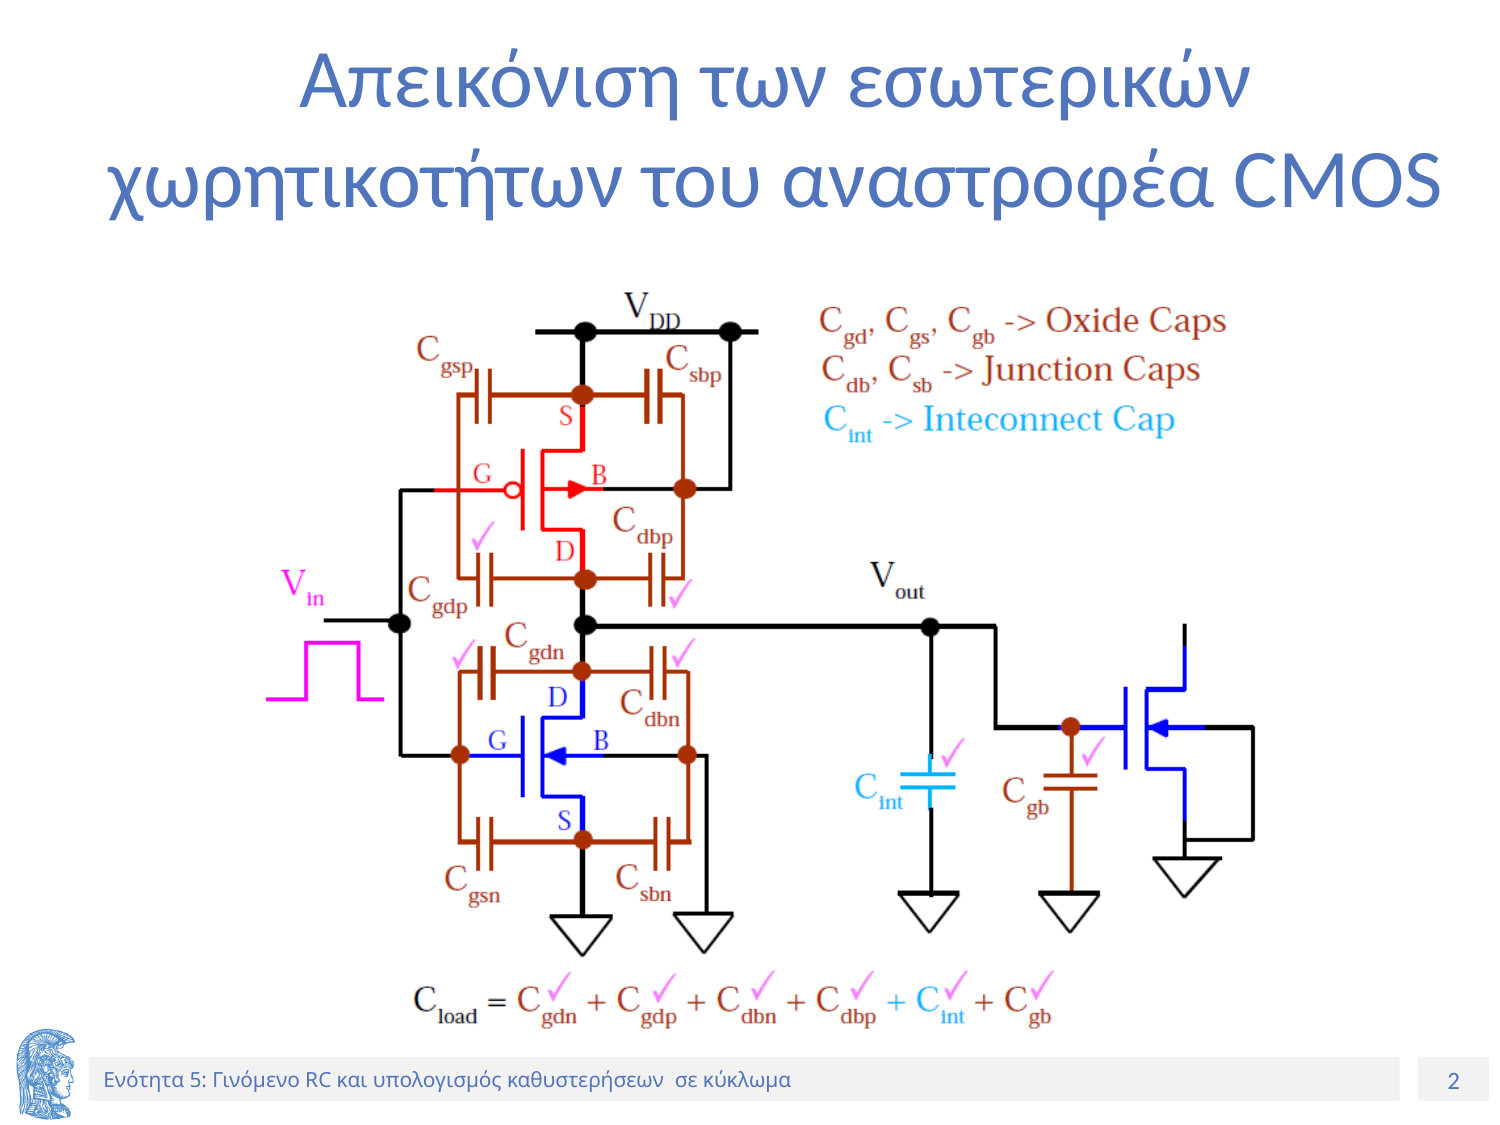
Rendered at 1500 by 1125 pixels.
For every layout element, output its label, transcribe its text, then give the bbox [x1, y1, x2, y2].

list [253, 290, 1263, 1034]
title Απεικόνιση των εσωτερικών χωρητικοτήτων του αναστροφέα CMOS [54, 30, 1498, 219]
picture [9, 1025, 81, 1120]
